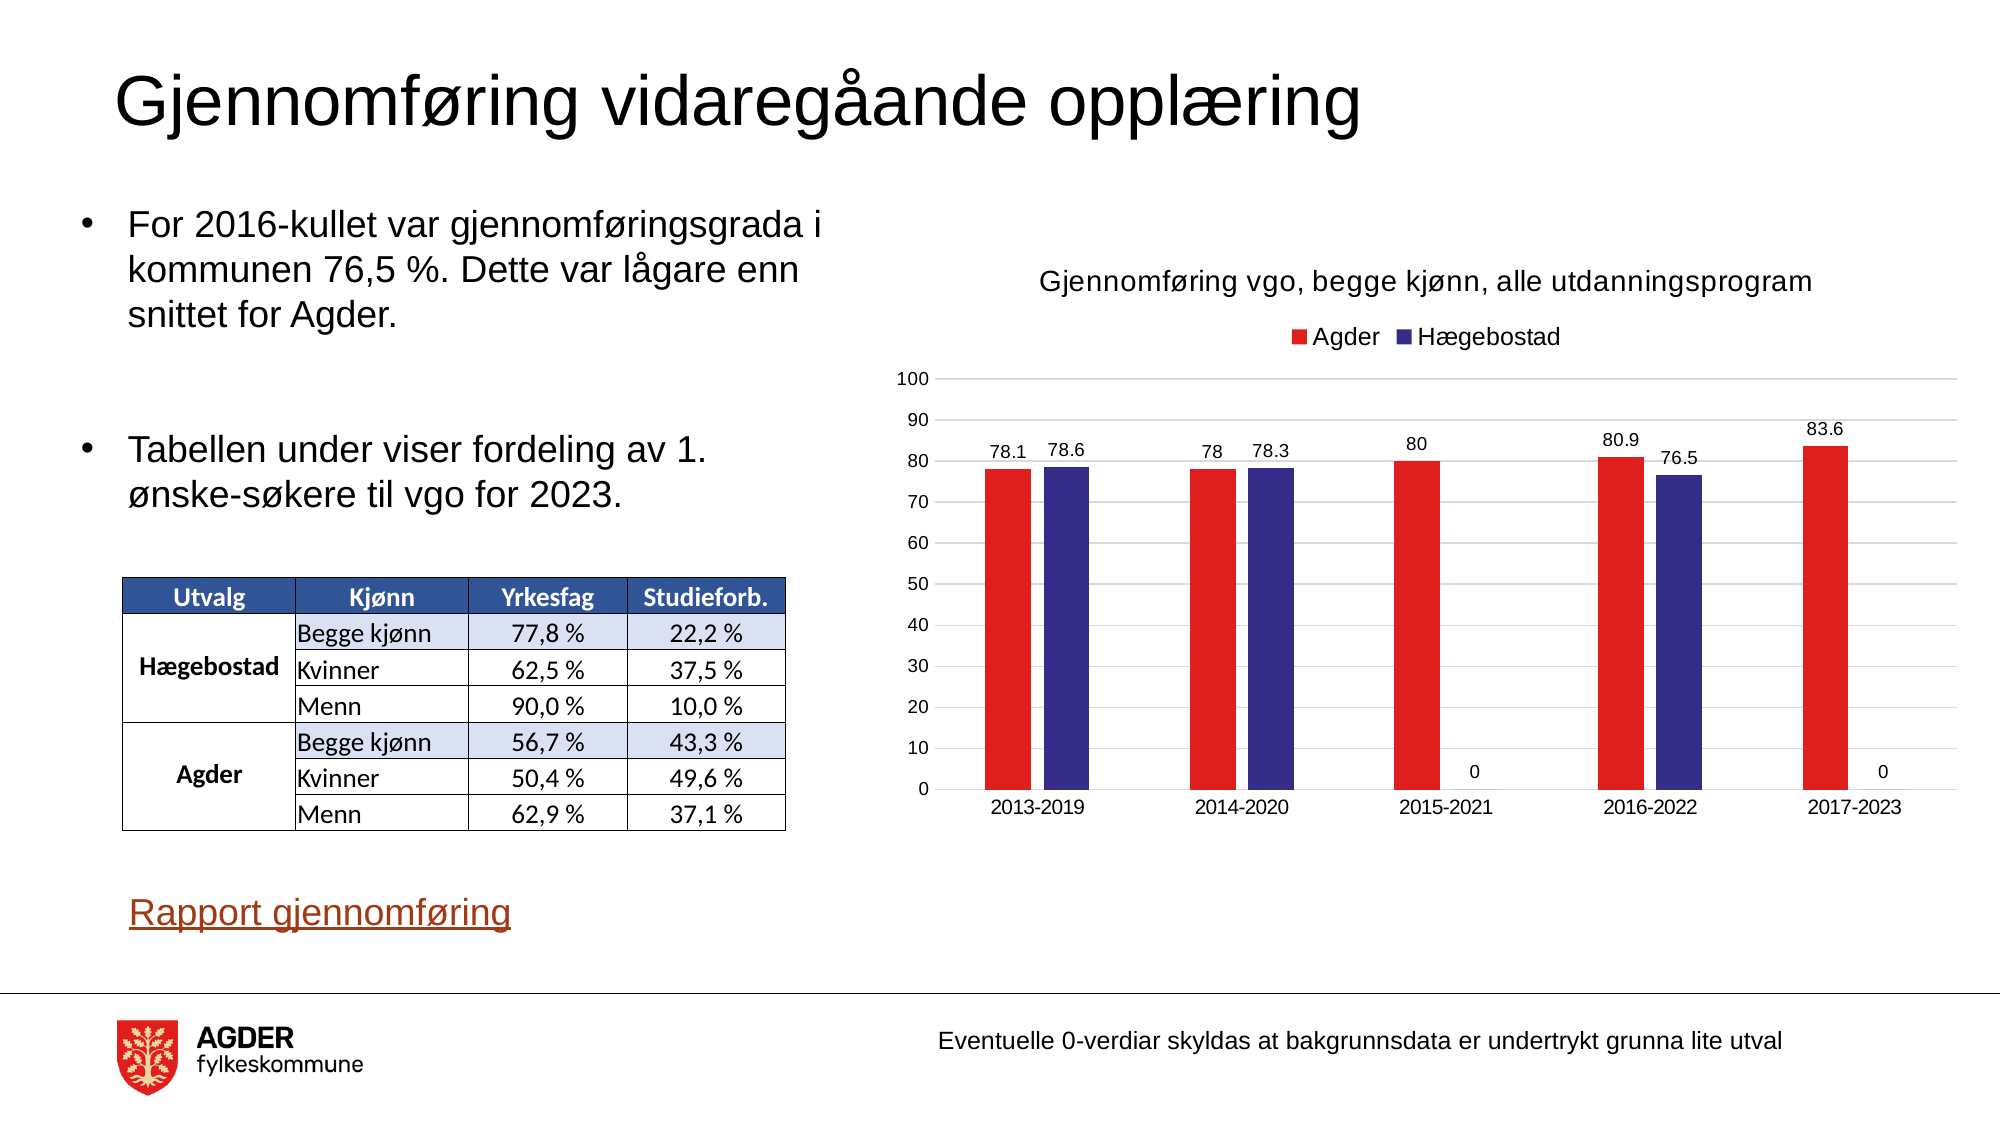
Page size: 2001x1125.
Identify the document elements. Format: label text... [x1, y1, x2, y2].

table_cell 43,3 % [628, 723, 785, 758]
text_box Rapport gjennomføring [114, 880, 535, 941]
table_cell 77,8 % [469, 614, 627, 649]
chart [874, 236, 1979, 831]
table_cell 90,0 % [469, 686, 627, 722]
table_cell 22,2 % [628, 614, 785, 649]
table_cell Hægebostad [123, 614, 295, 722]
table_cell 10,0 % [628, 686, 785, 722]
table_header Studieforb. [628, 578, 785, 613]
text_box Eventuelle 0-verdiar skyldas at bakgrunnsdata er undertrykt grunna lite utval [923, 1017, 1800, 1062]
table_cell 50,4 % [469, 759, 627, 794]
table_header Kjønn [296, 578, 468, 613]
table_cell 62,9 % [469, 795, 627, 830]
title Gjennomføring vidaregåande opplæring [114, 41, 1780, 154]
table_cell 37,5 % [628, 650, 785, 685]
table_cell Agder [123, 723, 295, 830]
table_cell Menn [296, 686, 468, 722]
table_cell 49,6 % [628, 759, 785, 794]
table_cell 37,1 % [628, 795, 785, 830]
table_cell Menn [296, 795, 468, 830]
table_cell Kvinner [296, 650, 468, 685]
table_cell Begge kjønn [296, 614, 468, 649]
table_cell 56,7 % [469, 723, 627, 758]
table_cell Kvinner [296, 759, 468, 794]
table_header Yrkesfag [469, 578, 627, 613]
table_cell 62,5 % [469, 650, 627, 685]
table_cell Begge kjønn [296, 723, 468, 758]
picture [117, 1020, 363, 1096]
text_box For 2016-kullet var gjennomføringsgrada i kommunen 76,5 %. Dette var lågare enn snittet for Agder. Tabellen under viser fordeling av 1. ønske-søkere til vgo for 2023. [66, 192, 843, 568]
table_header Utvalg [123, 578, 295, 613]
